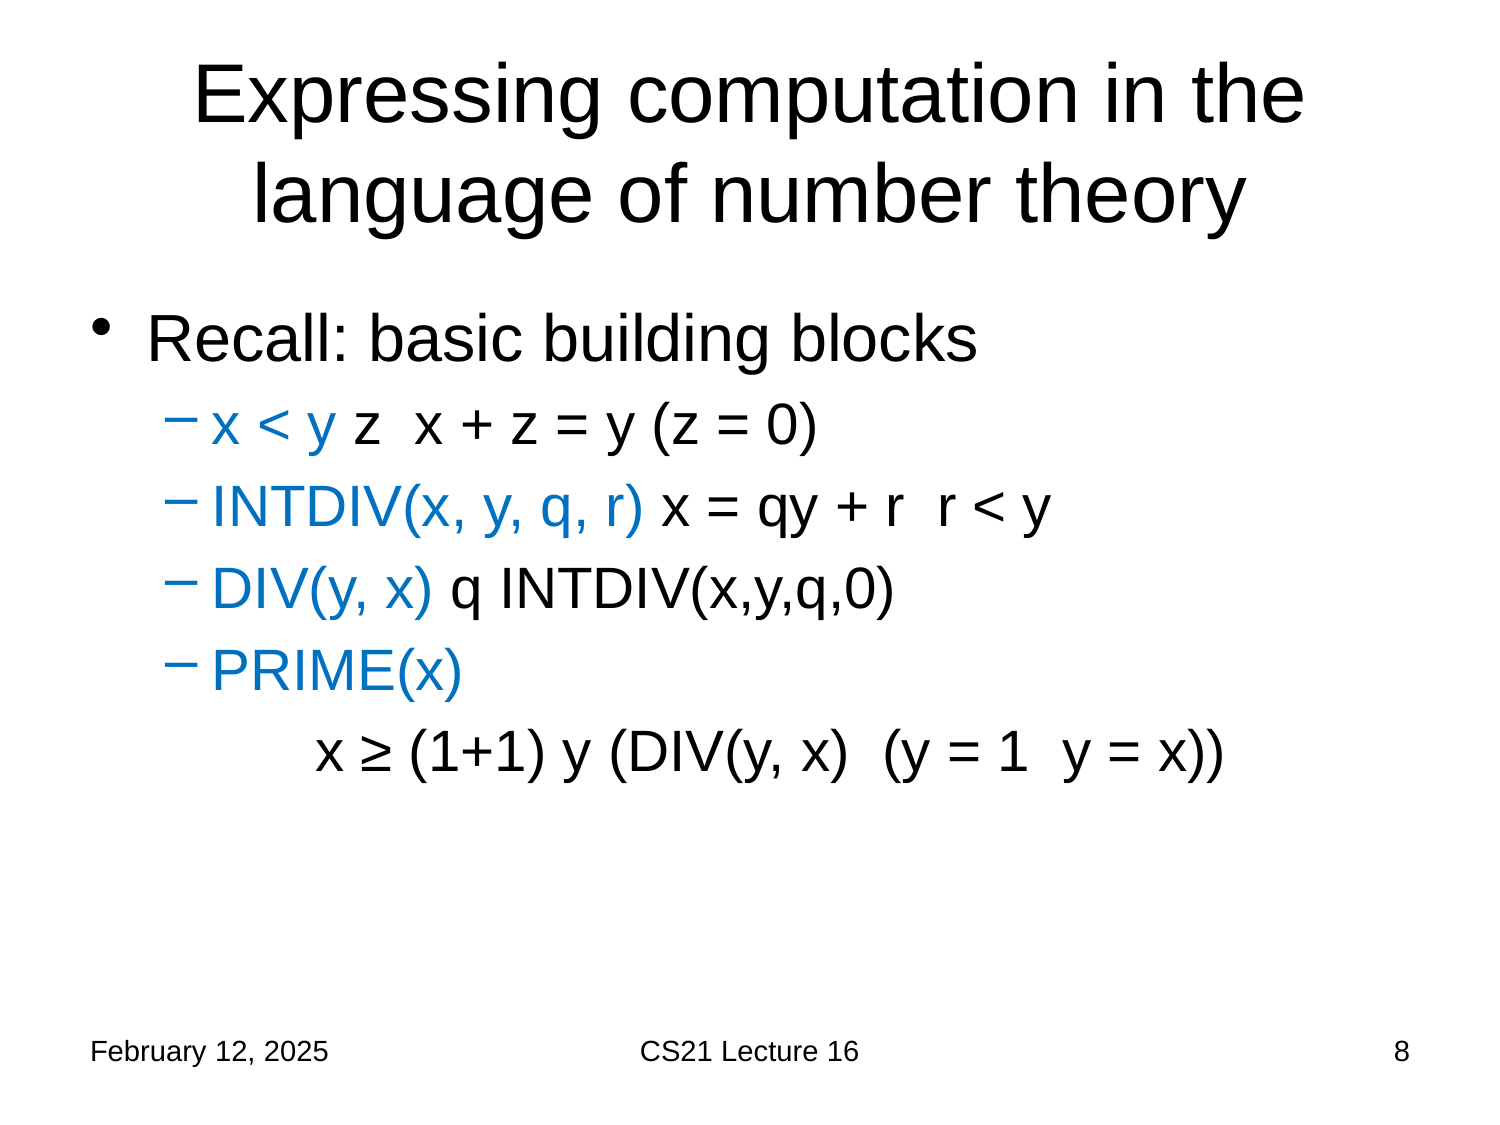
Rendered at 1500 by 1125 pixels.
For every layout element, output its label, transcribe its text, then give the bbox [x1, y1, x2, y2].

slide_number 8 [1074, 1024, 1426, 1103]
title Expressing computation in the language of number theory [75, 45, 1425, 233]
footer CS21 Lecture 16 [512, 1024, 988, 1103]
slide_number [74, 1024, 426, 1103]
